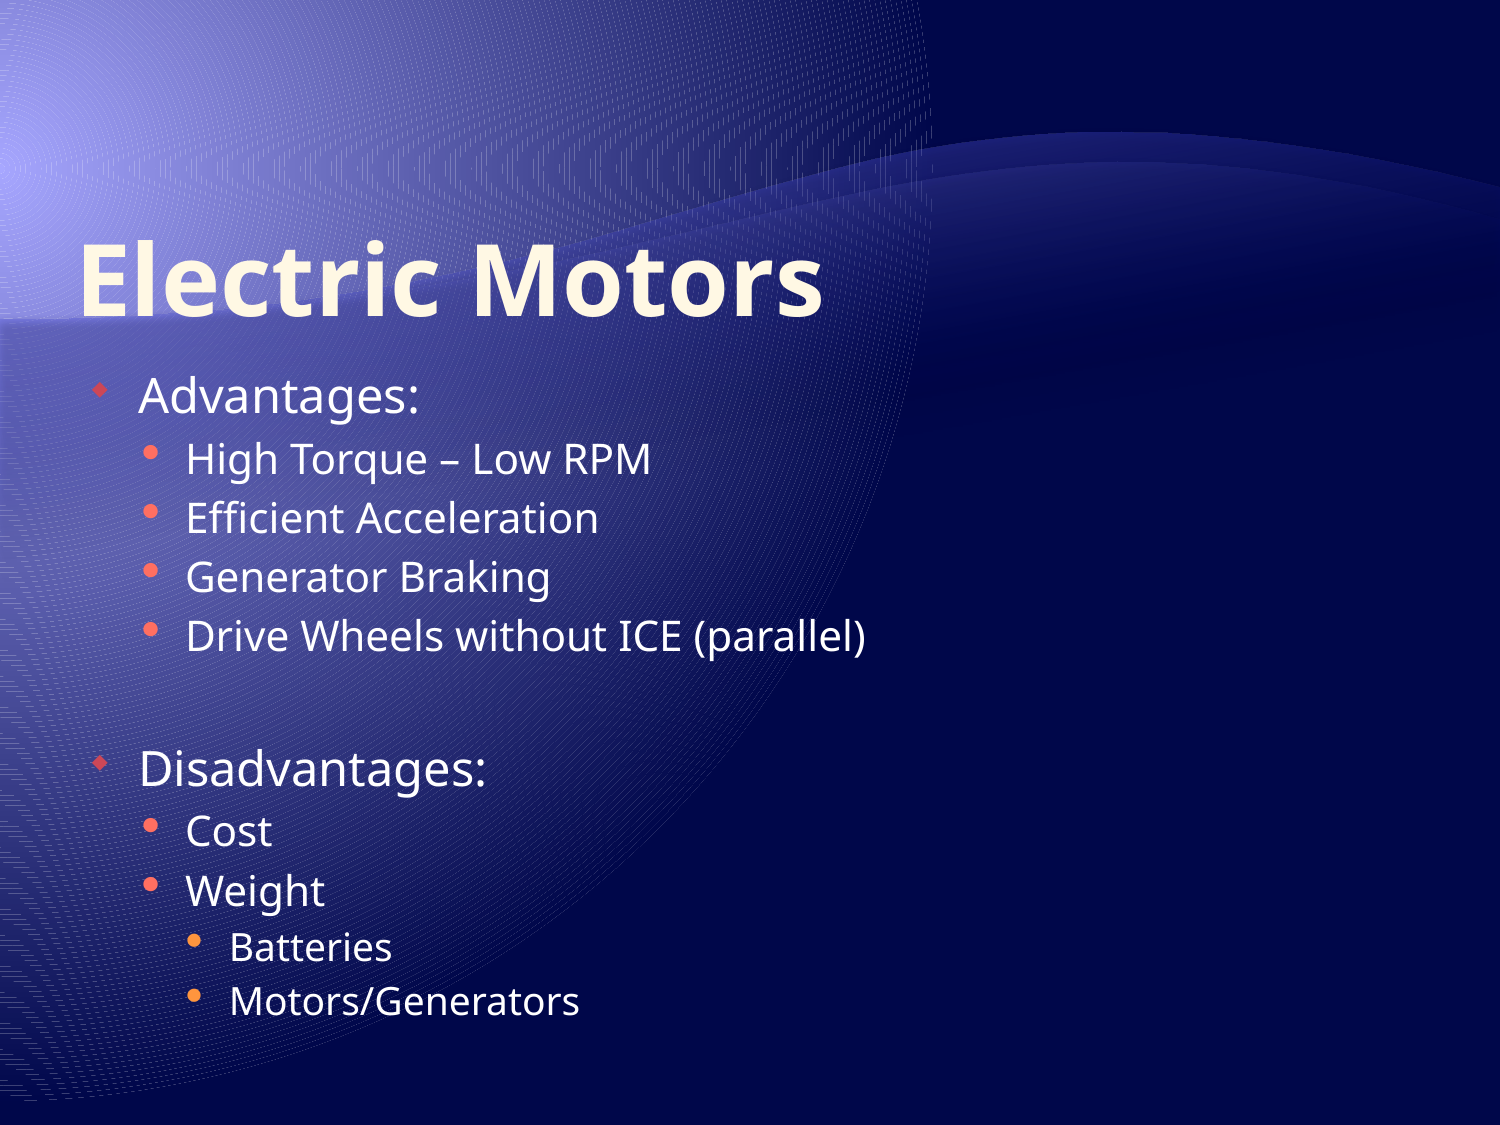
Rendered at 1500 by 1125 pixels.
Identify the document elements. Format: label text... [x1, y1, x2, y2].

list Advantages: High Torque – Low RPM Efficient Acceleration Generator Braking Drive Wheels without ICE (parallel) Disadvantages: Cost Weight Batteries Motors/Generators [75, 357, 1425, 1033]
title Electric Motors [75, 87, 1425, 338]
